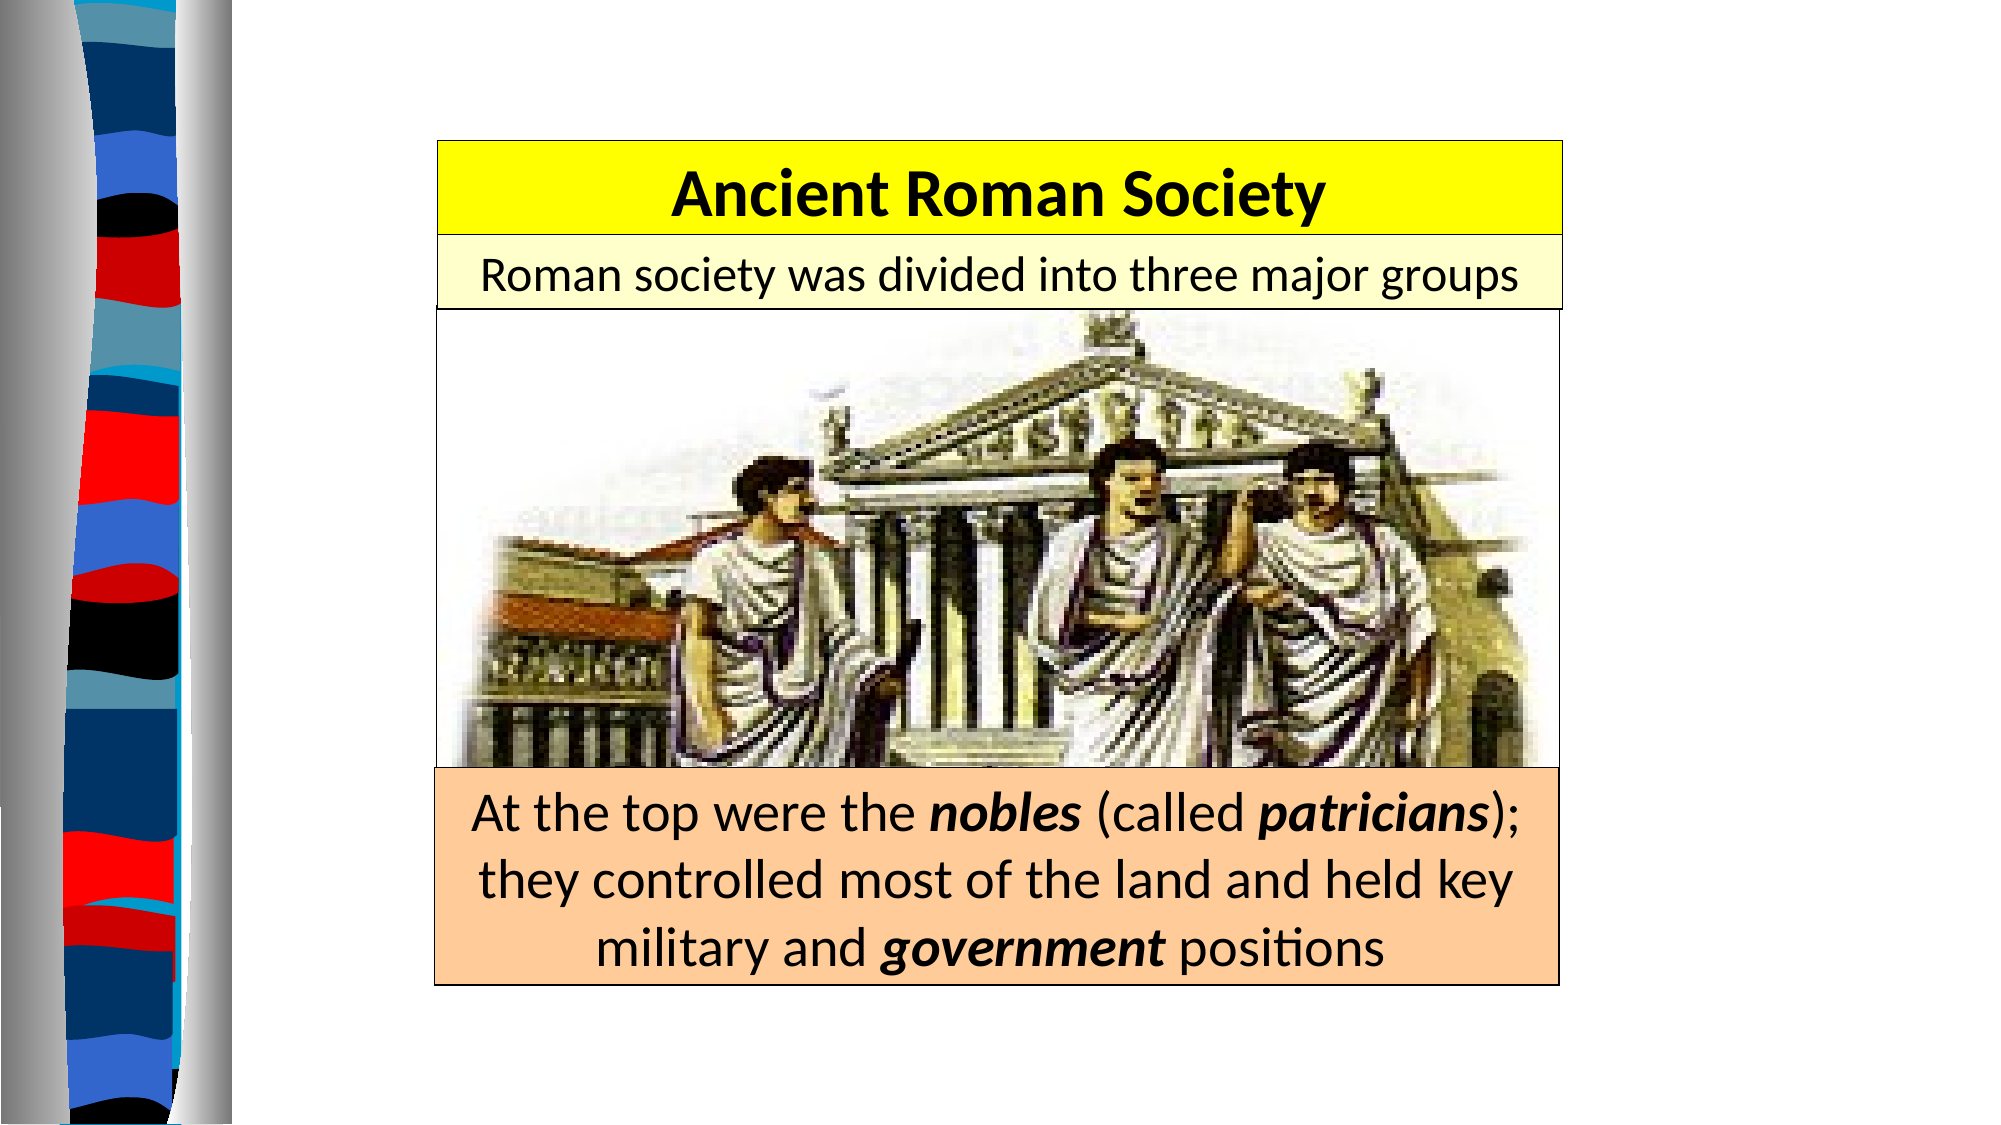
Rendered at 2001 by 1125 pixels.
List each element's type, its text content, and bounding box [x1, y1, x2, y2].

text_box Roman society was divided into three major groups [437, 234, 1563, 308]
text_box Ancient Roman Society [437, 140, 1563, 234]
picture [437, 305, 1559, 984]
